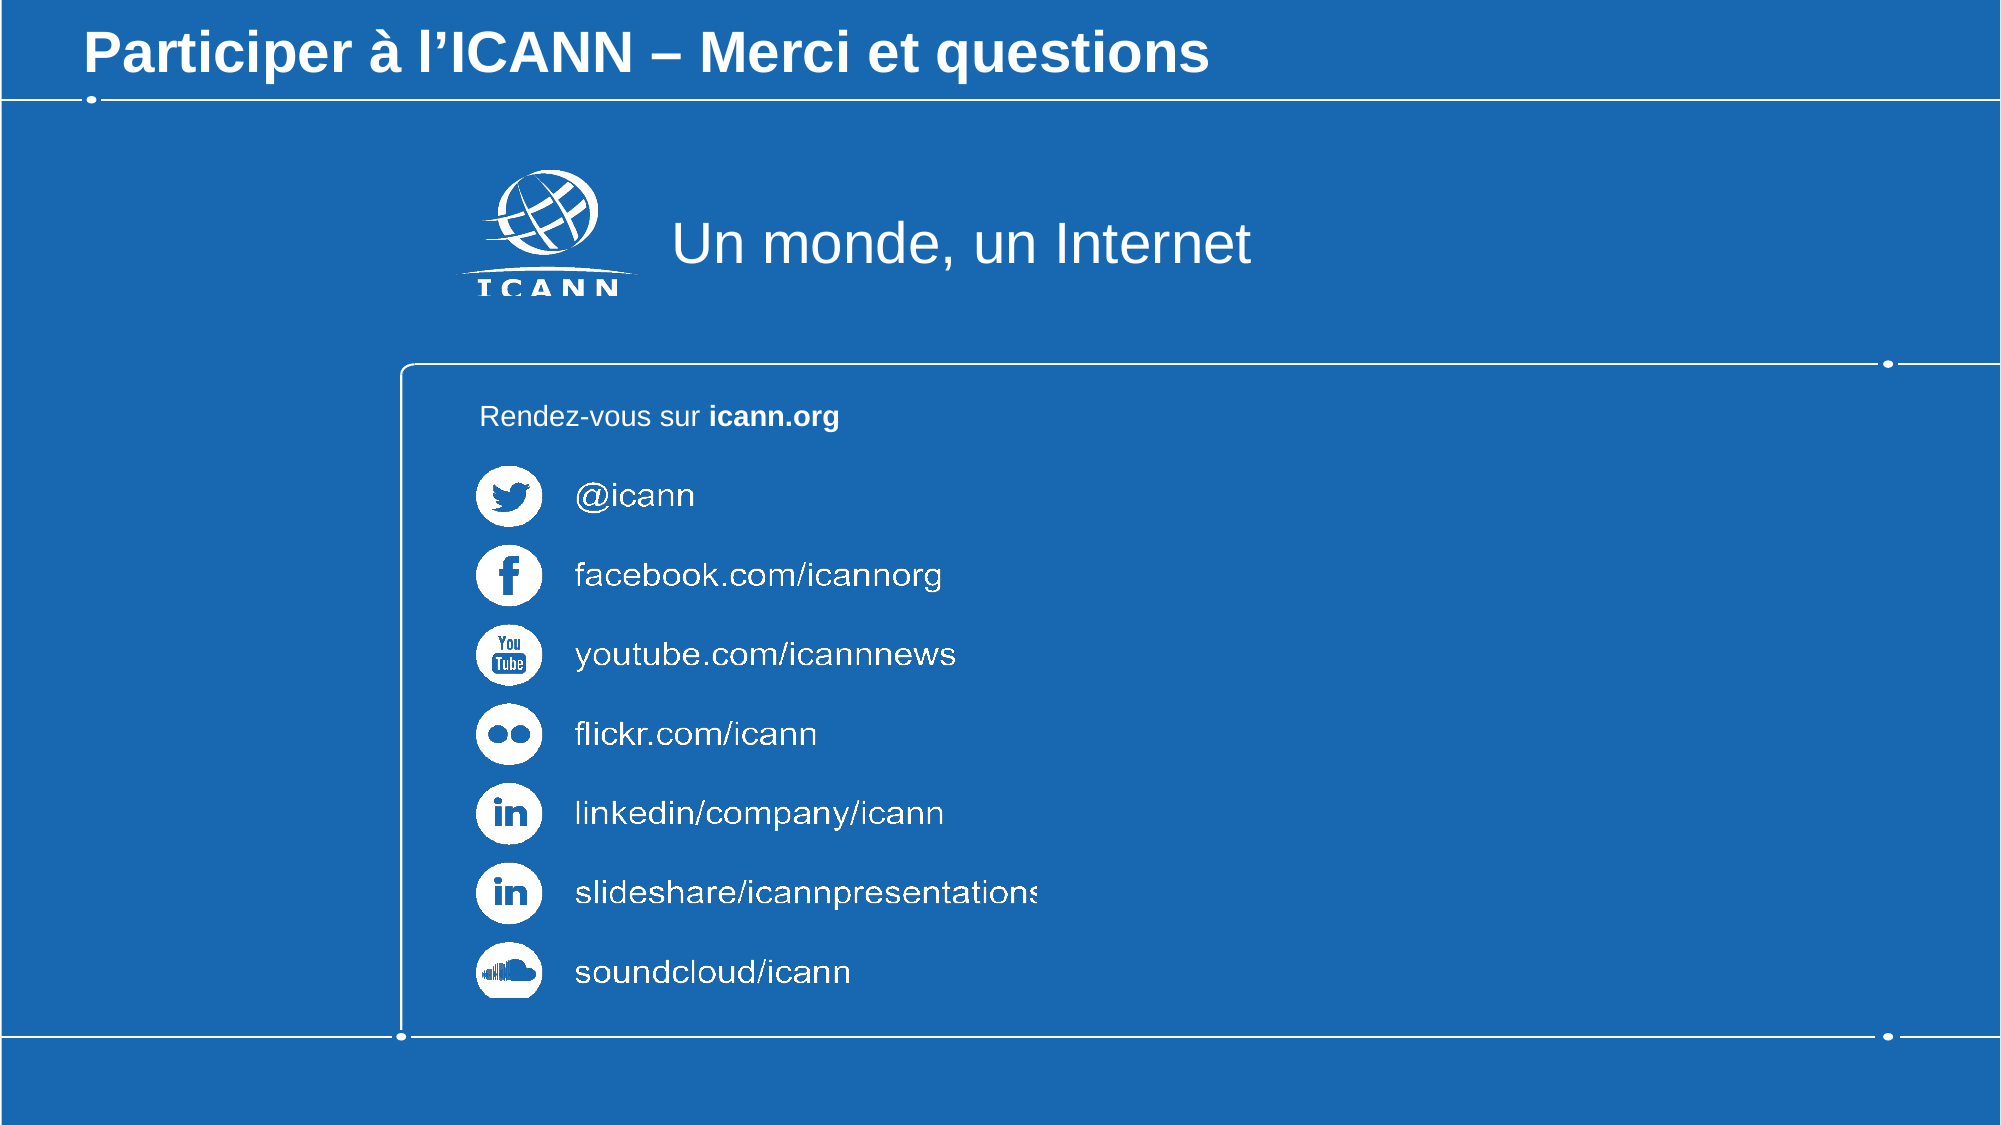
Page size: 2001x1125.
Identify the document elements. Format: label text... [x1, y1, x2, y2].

title Participer à l’ICANN – Merci et questions [69, 7, 2000, 94]
picture [454, 170, 1284, 296]
picture [475, 466, 1037, 998]
